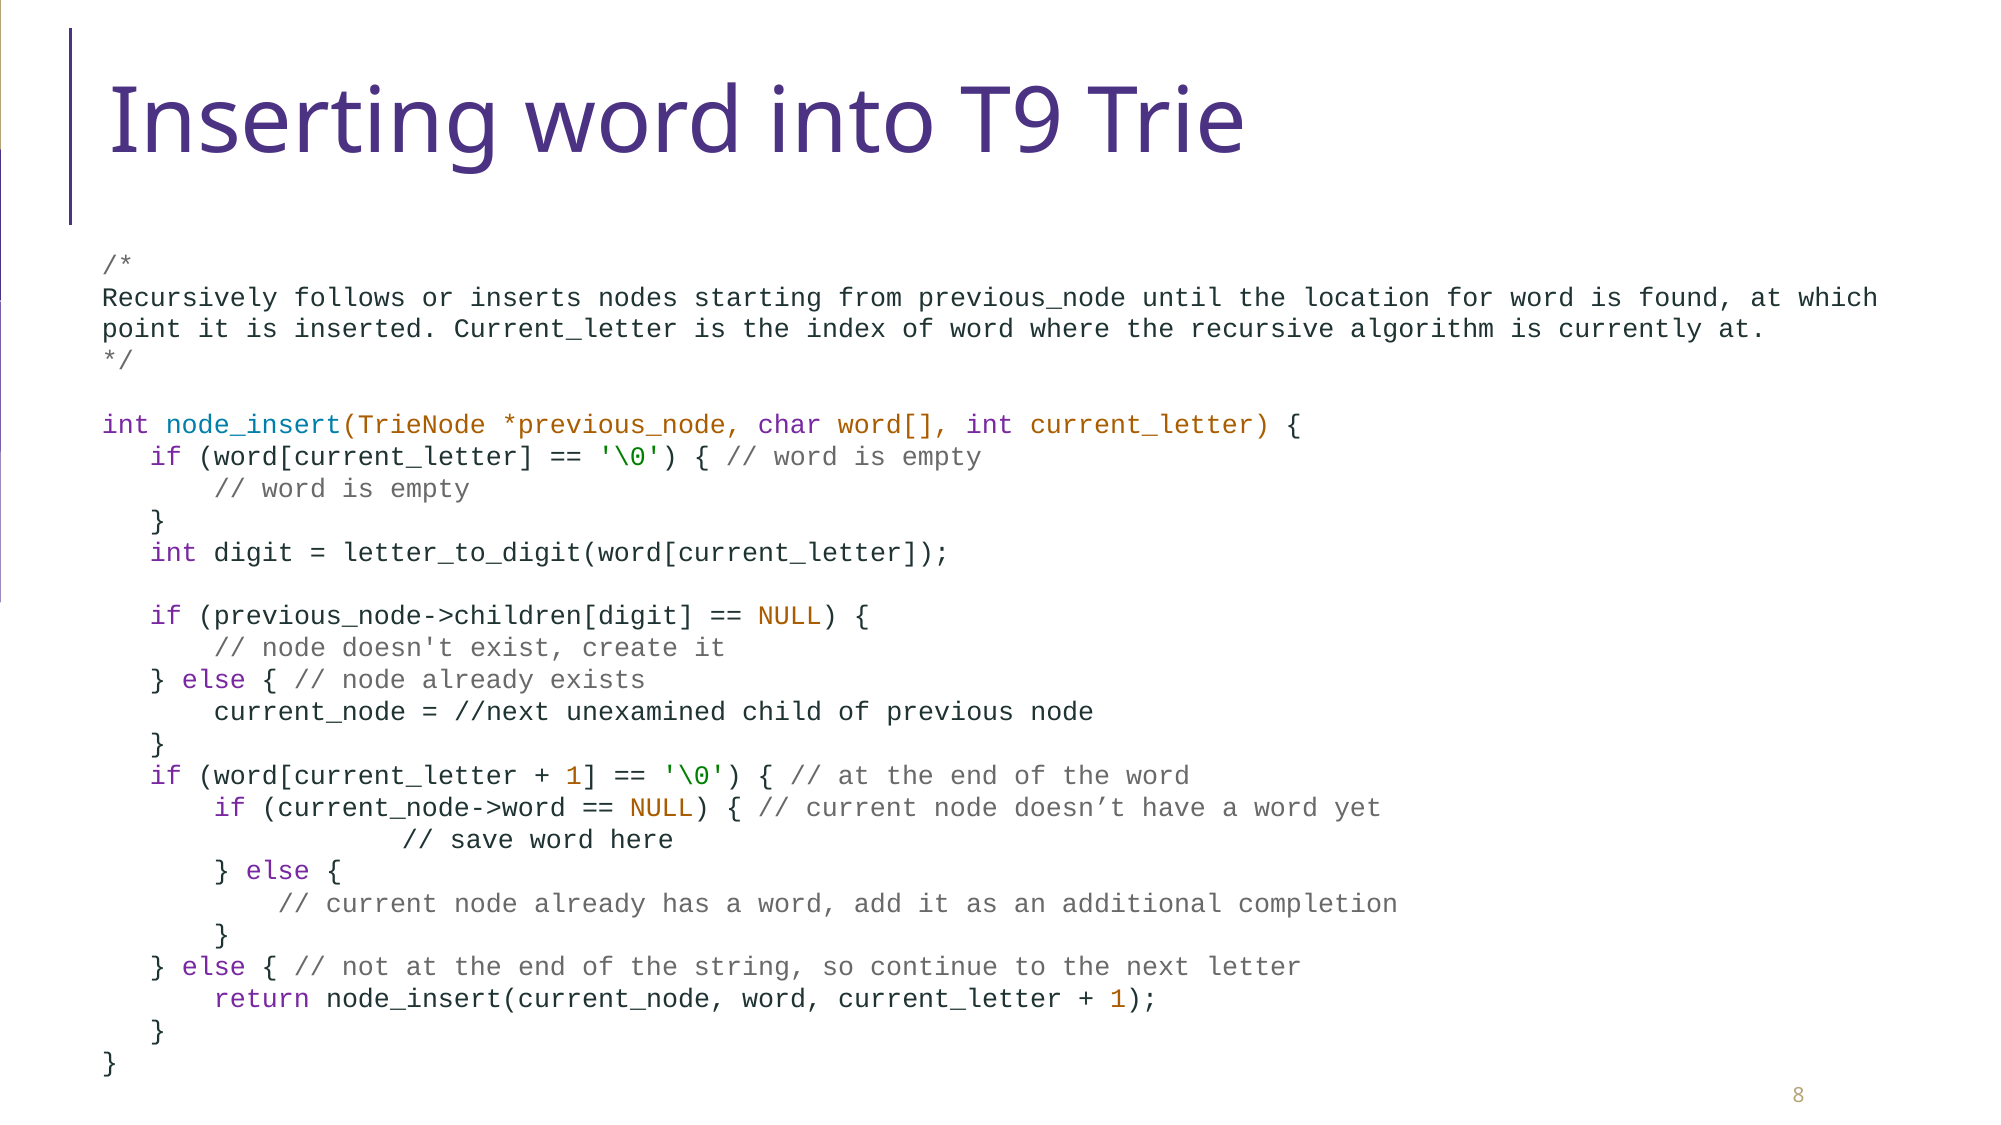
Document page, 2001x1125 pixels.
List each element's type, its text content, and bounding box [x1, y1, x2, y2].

list /* Recursively follows or inserts nodes starting from previous_node until the location for word is found, at which point it is inserted. Current_letter is the index of word where the recursive algorithm is currently at. */ int node_insert(TrieNode *previous_node, char word[], int current_letter) { if (word[current_letter] == '\0') { // word is empty // word is empty } int digit = letter_to_digit(word[current_letter]); if (previous_node->children[digit] == NULL) { // node doesn't exist, create it } else { // node already exists current_node = //next unexamined child of previous node } if (word[current_letter + 1] == '\0') { // at the end of the word if (current_node->word == NULL) { // current node doesn’t have a word yet // save word here } else { // current node already has a word, add it as an additional completion } } else { // not at the end of the string, so continue to the next letter return node_insert(current_node, word, current_letter + 1); } } [94, 240, 1930, 1125]
title Inserting word into T9 Trie [94, 43, 1930, 210]
slide_number ‹#› [1777, 1073, 1938, 1119]
